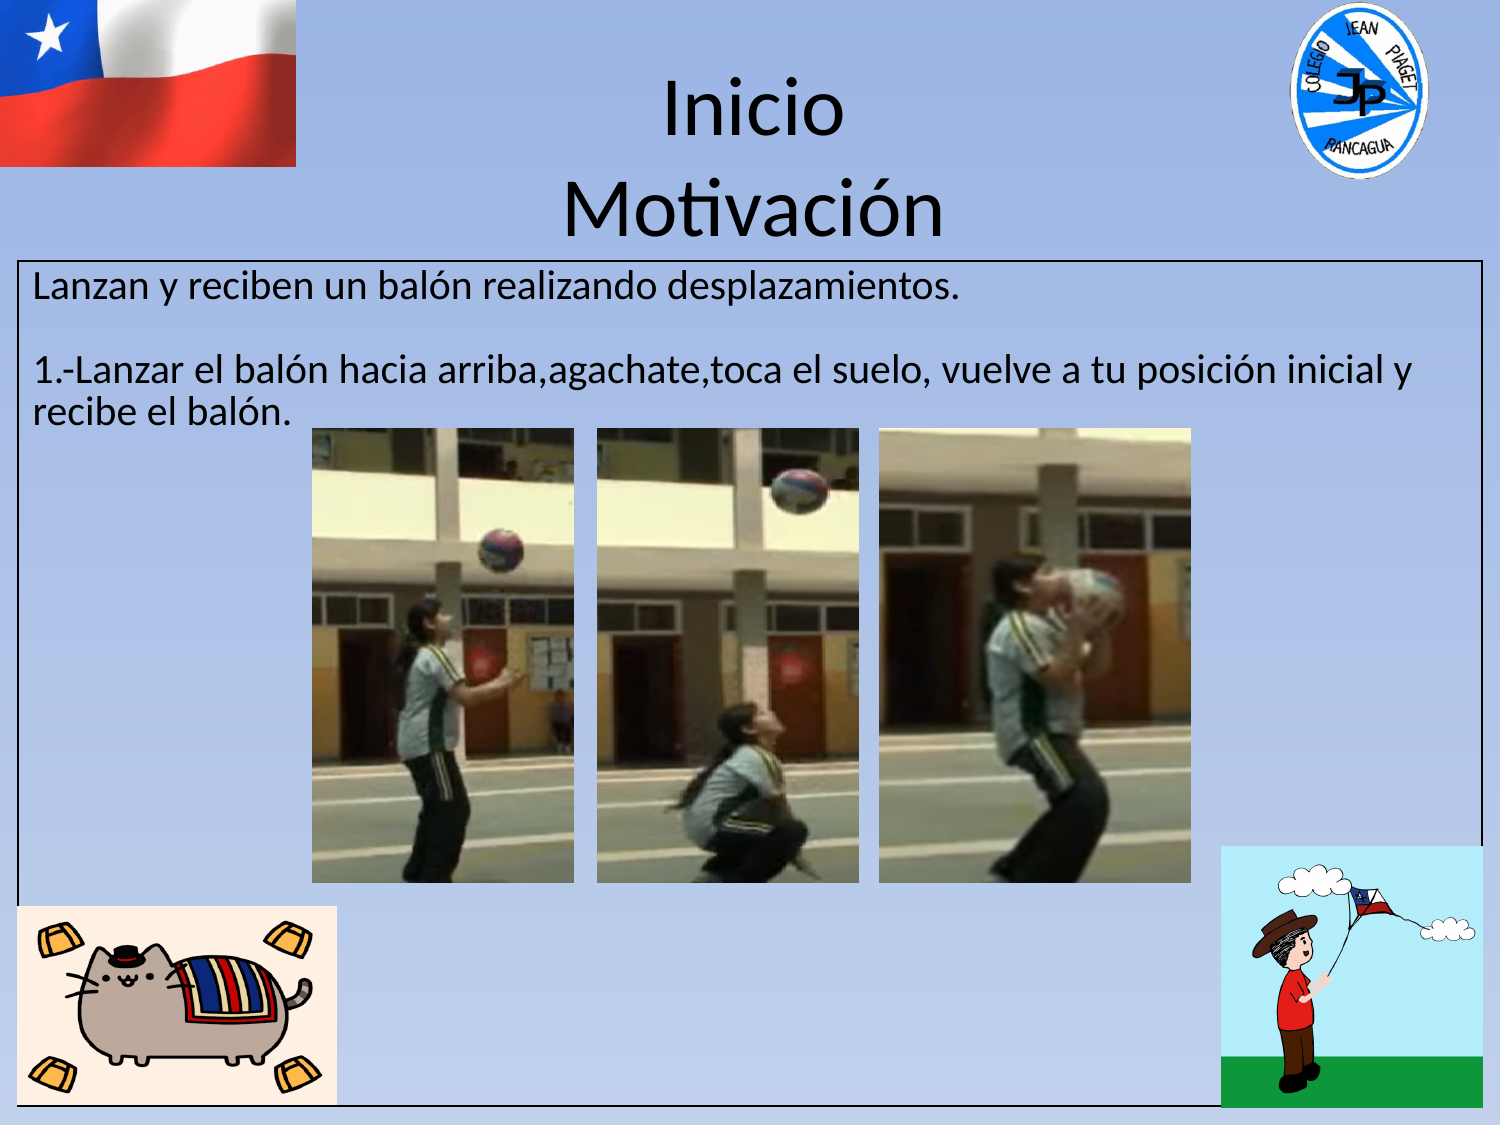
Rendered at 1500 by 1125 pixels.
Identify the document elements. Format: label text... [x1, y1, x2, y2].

table_header Lanzan y reciben un balón realizando desplazamientos. 1.-Lanzar el balón hacia arriba,agachate,toca el suelo, vuelve a tu posición inicial y recibe el balón. [19, 262, 1481, 1105]
picture [879, 427, 1191, 883]
picture [1257, 0, 1469, 183]
picture [17, 905, 337, 1105]
picture [312, 427, 575, 883]
picture [597, 427, 859, 883]
picture [1221, 846, 1483, 1109]
picture [0, 0, 296, 167]
title Inicio Motivación [75, 42, 1433, 260]
